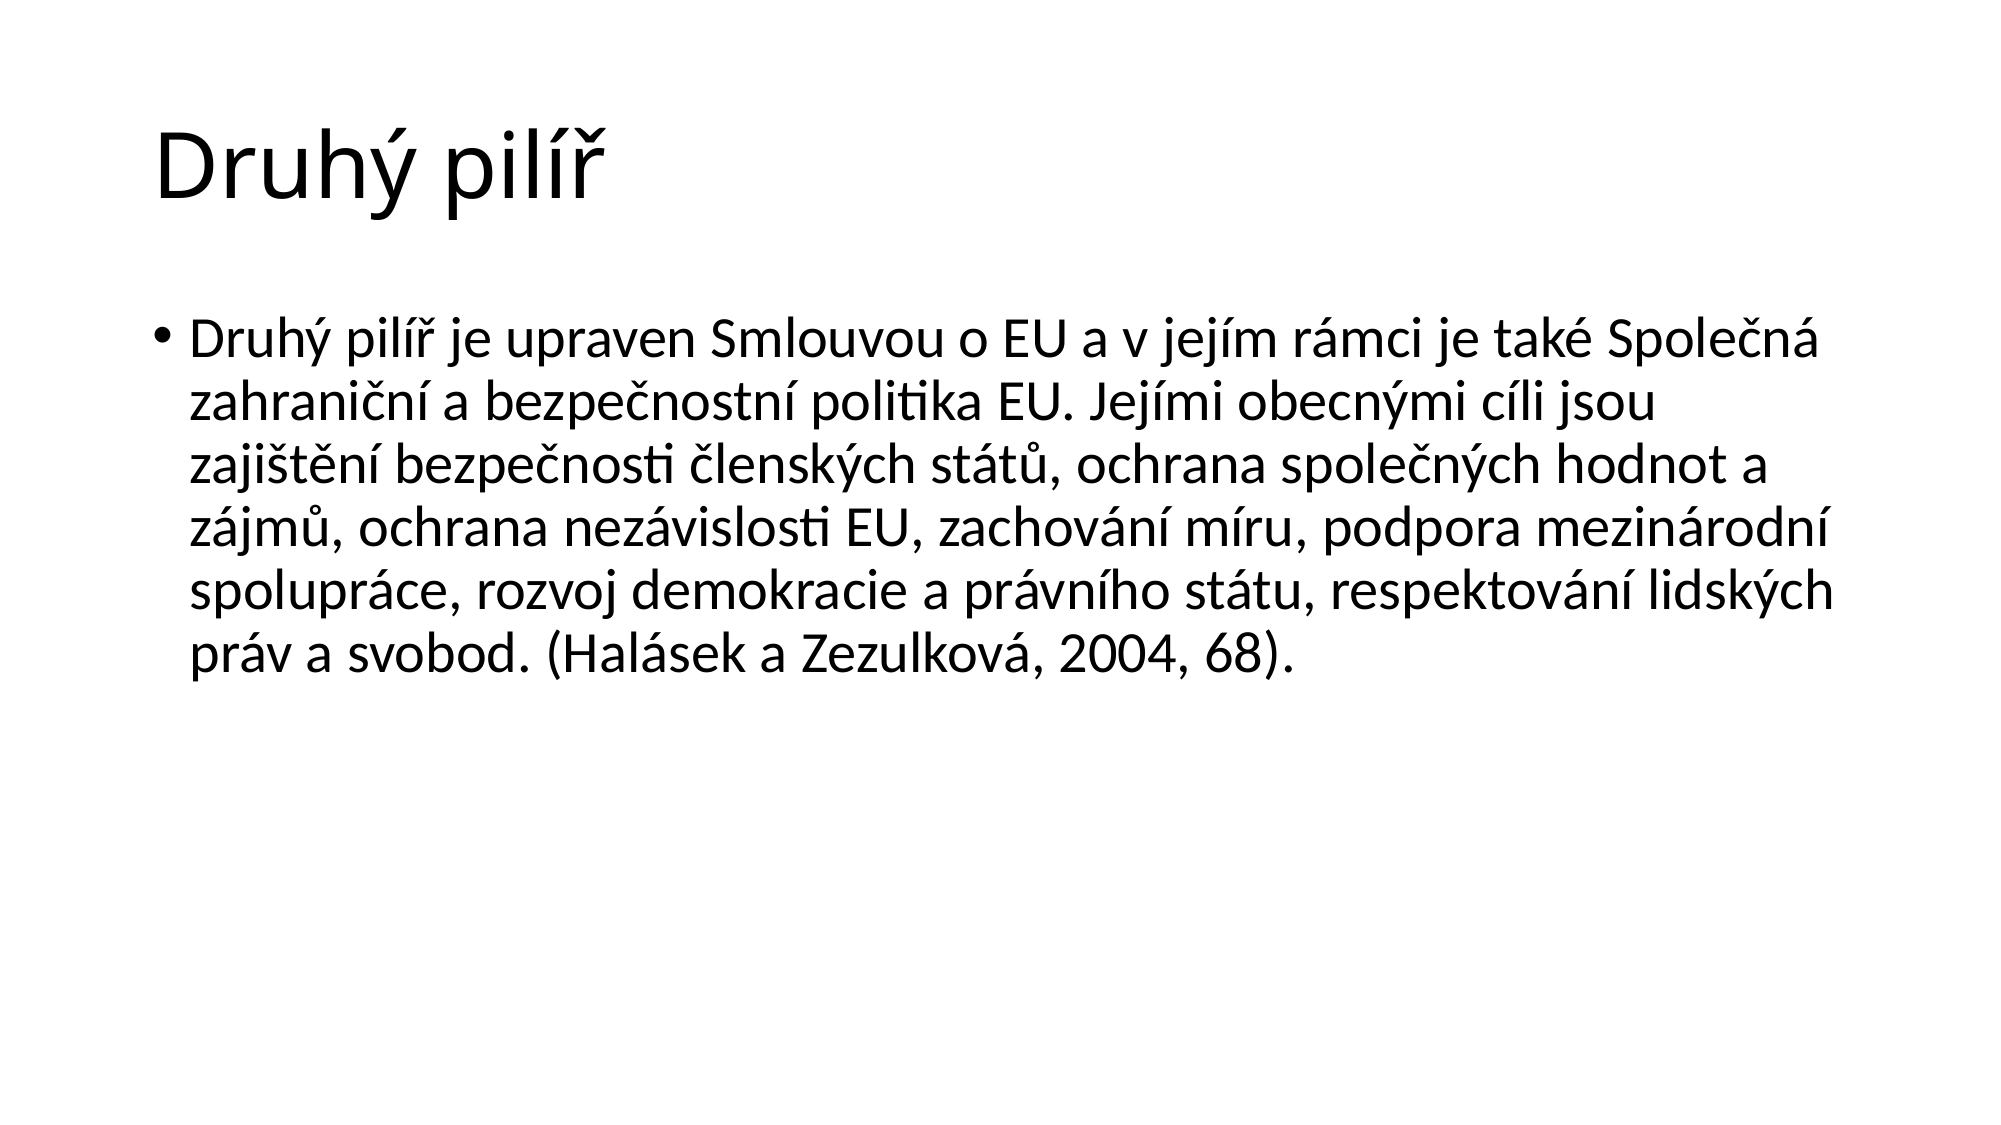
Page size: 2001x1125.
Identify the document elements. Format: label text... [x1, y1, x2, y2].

list Druhý pilíř je upraven Smlouvou o EU a v jejím rámci je také Společná zahraniční a bezpečnostní politika EU. Jejími obecnými cíli jsou zajištění bezpečnosti členských států, ochrana společných hodnot a zájmů, ochrana nezávislosti EU, zachování míru, podpora mezinárodní spolupráce, rozvoj demokracie a právního státu, respektování lidských práv a svobod. (Halásek a Zezulková, 2004, 68). [137, 299, 1863, 1014]
title Druhý pilíř [137, 59, 1863, 278]
